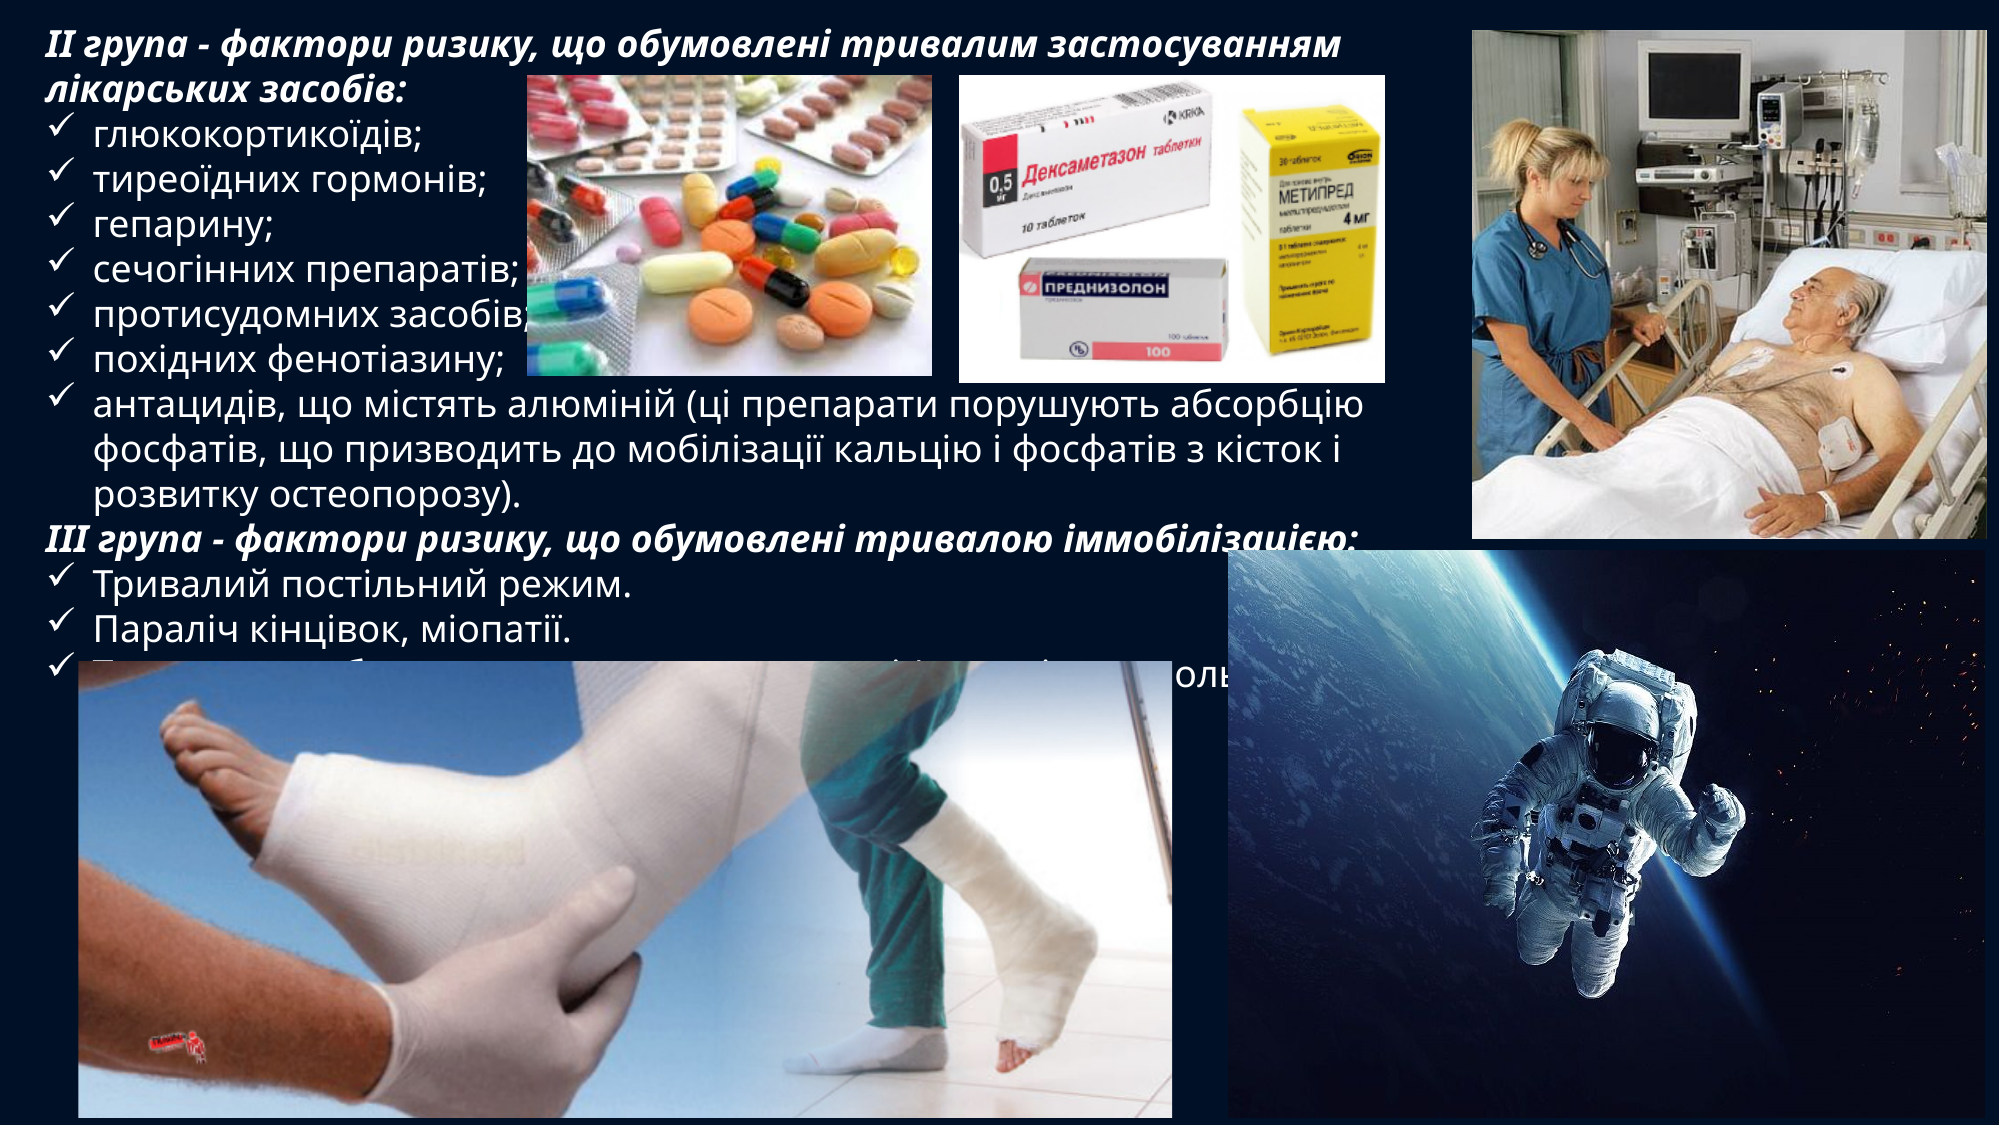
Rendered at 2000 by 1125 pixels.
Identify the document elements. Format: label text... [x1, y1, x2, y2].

text_box ІІ група - фактори ризику, що обумовлені тривалим застосуванням лікарських засобів: глюкокортикоїдів; тиреоїдних гормонів; гепарину; сечогінних препаратів; протисудомних засобів; похідних фенотіазину; антацидів, що містять алюміній (ці препарати порушують абсорбцію фосфатів, що призводить до мобілізації кальцію і фосфатів з кісток і розвитку остеопорозу). ІІІ група - фактори ризику, що обумовлені тривалою іммобілізацією: Тривалий постільний режим. Параліч кінцівок, міопатії. Тривале перебування в умовах невагомості (в космічних польотах). [31, 12, 1473, 703]
picture [1472, 30, 1987, 539]
picture [1228, 550, 1985, 1118]
picture [959, 75, 1385, 383]
picture [78, 660, 1173, 1118]
picture [527, 75, 932, 376]
